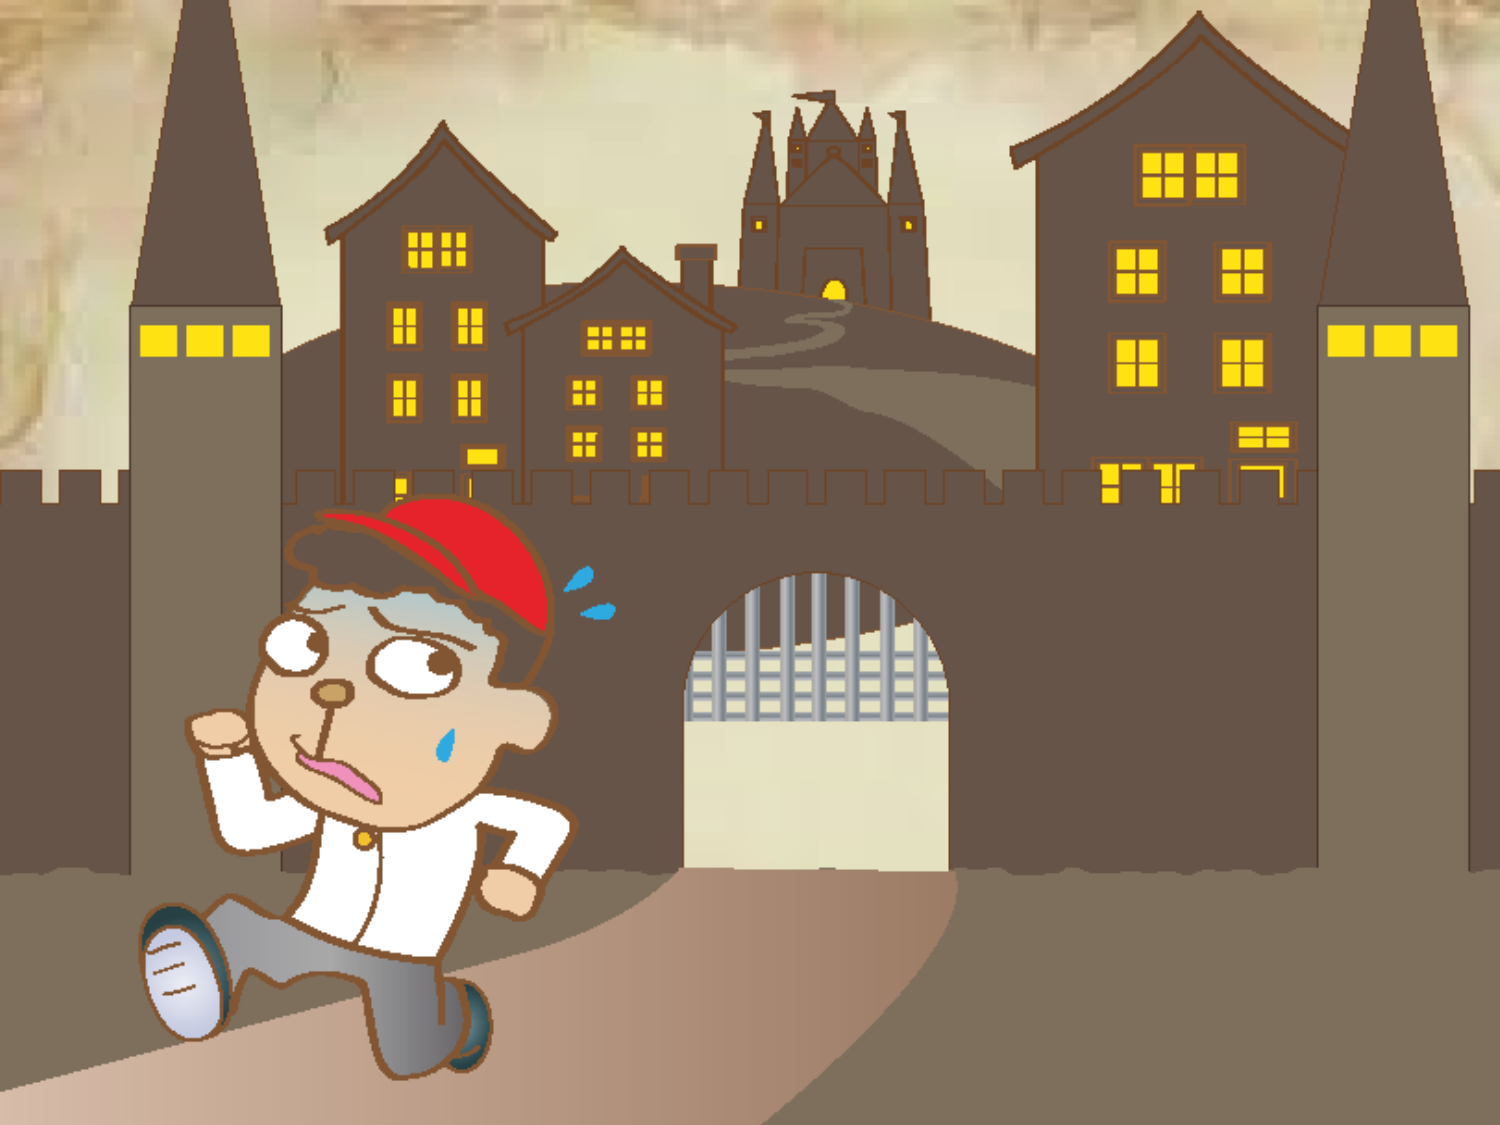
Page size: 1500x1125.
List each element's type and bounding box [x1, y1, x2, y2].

text_box [0, 0, 1500, 1125]
